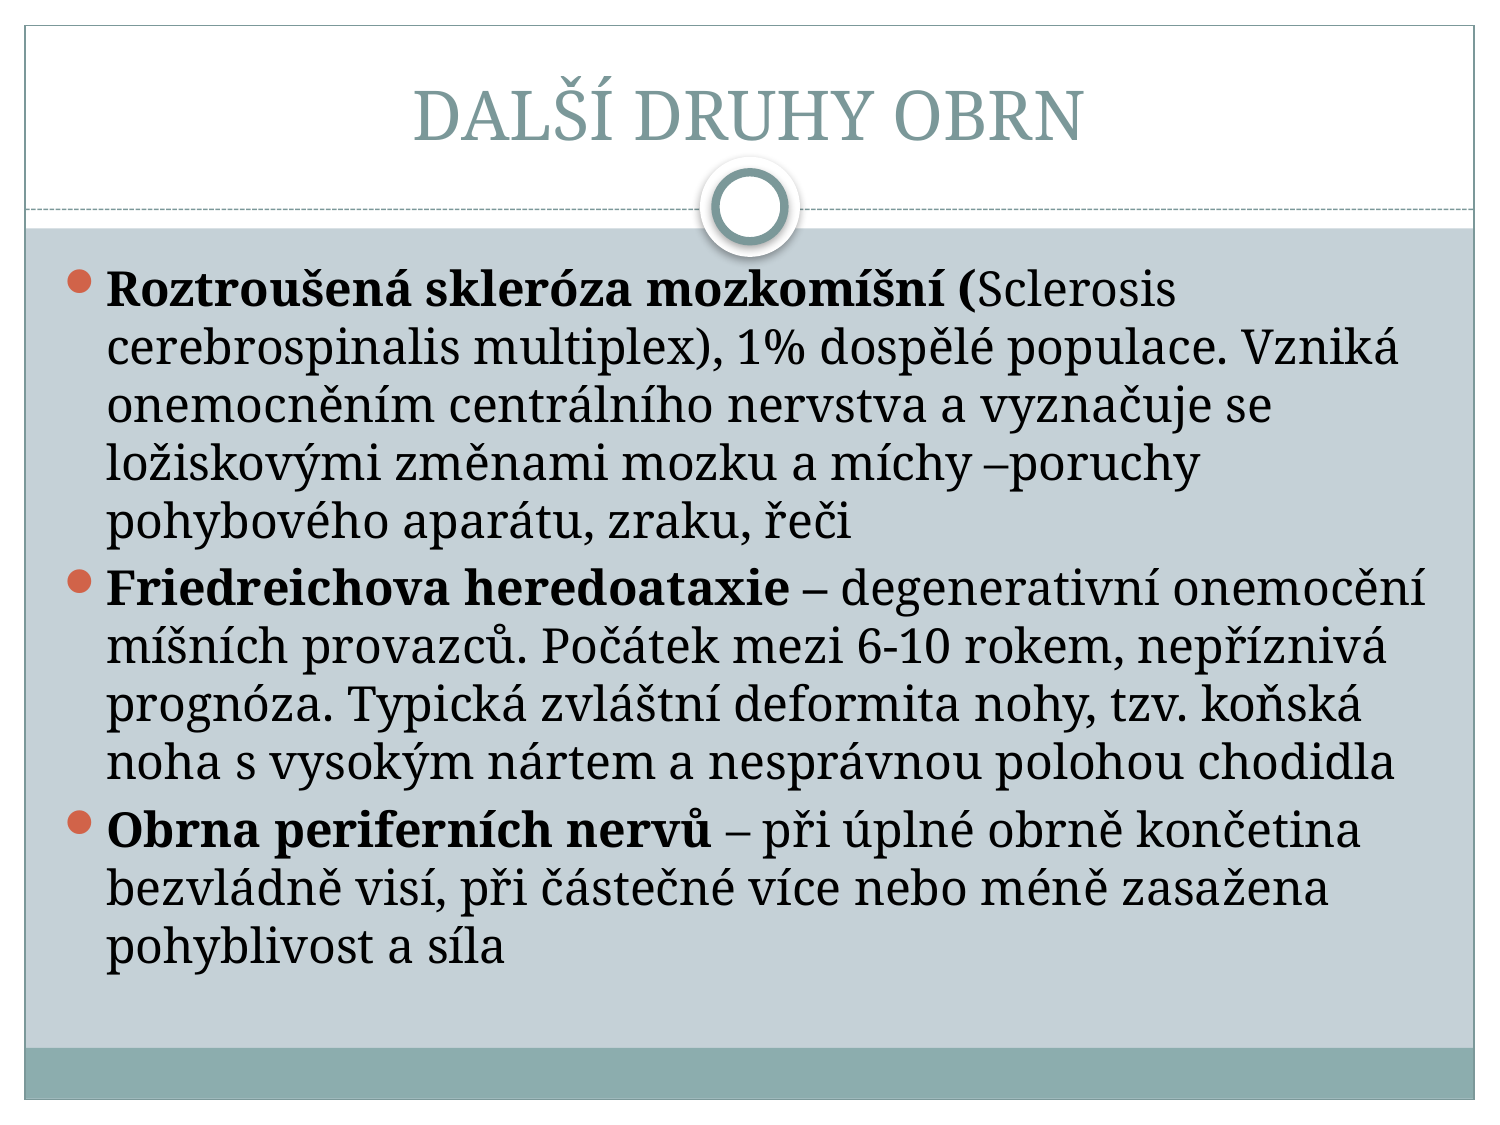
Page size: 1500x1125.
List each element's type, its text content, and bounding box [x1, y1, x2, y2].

list Roztroušená skleróza mozkomíšní (Sclerosis cerebrospinalis multiplex), 1% dospělé populace. Vzniká onemocněním centrálního nervstva a vyznačuje se ložiskovými změnami mozku a míchy –poruchy pohybového aparátu, zraku, řeči Friedreichova heredoataxie – degenerativní onemocění míšních provazců. Počátek mezi 6-10 rokem, nepříznivá prognóza. Typická zvláštní deformita nohy, tzv. koňská noha s vysokým nártem a nesprávnou polohou chodidla Obrna periferních nervů – při úplné obrně končetina bezvládně visí, při částečné více nebo méně zasažena pohyblivost a síla [49, 250, 1445, 1001]
title DALŠÍ DRUHY OBRN [49, 37, 1450, 162]
